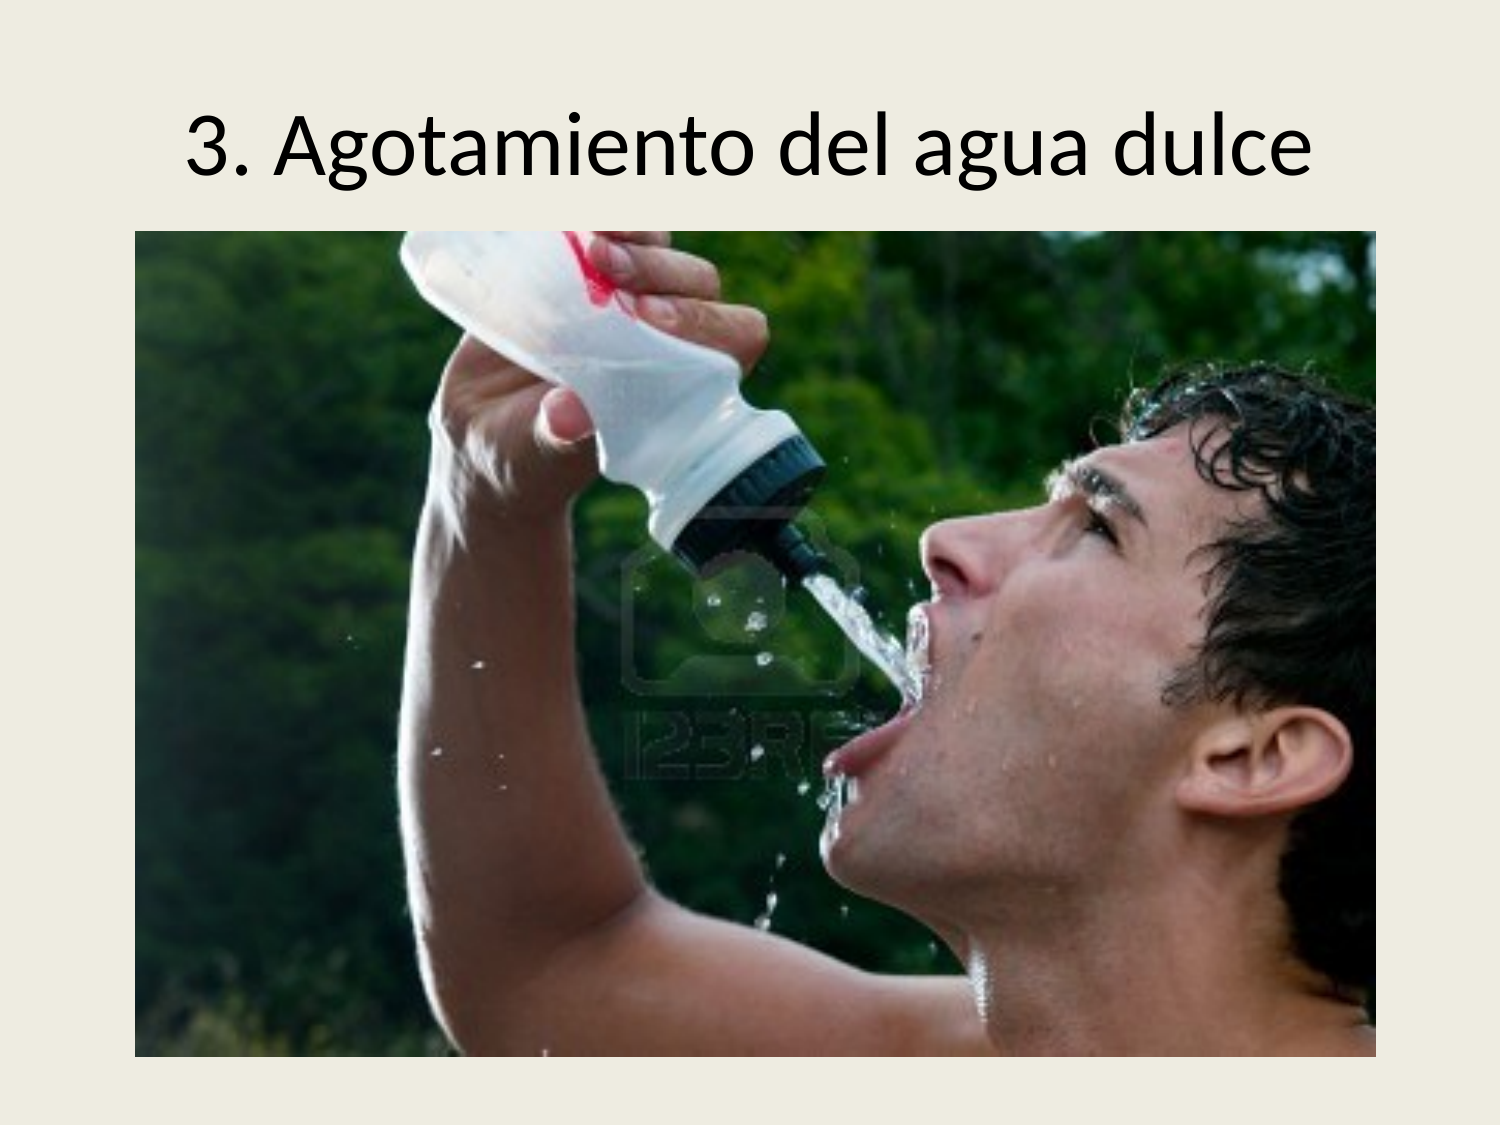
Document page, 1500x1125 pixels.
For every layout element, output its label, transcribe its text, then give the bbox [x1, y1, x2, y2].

title 3. Agotamiento del agua dulce [75, 45, 1425, 233]
picture [135, 231, 1377, 1057]
